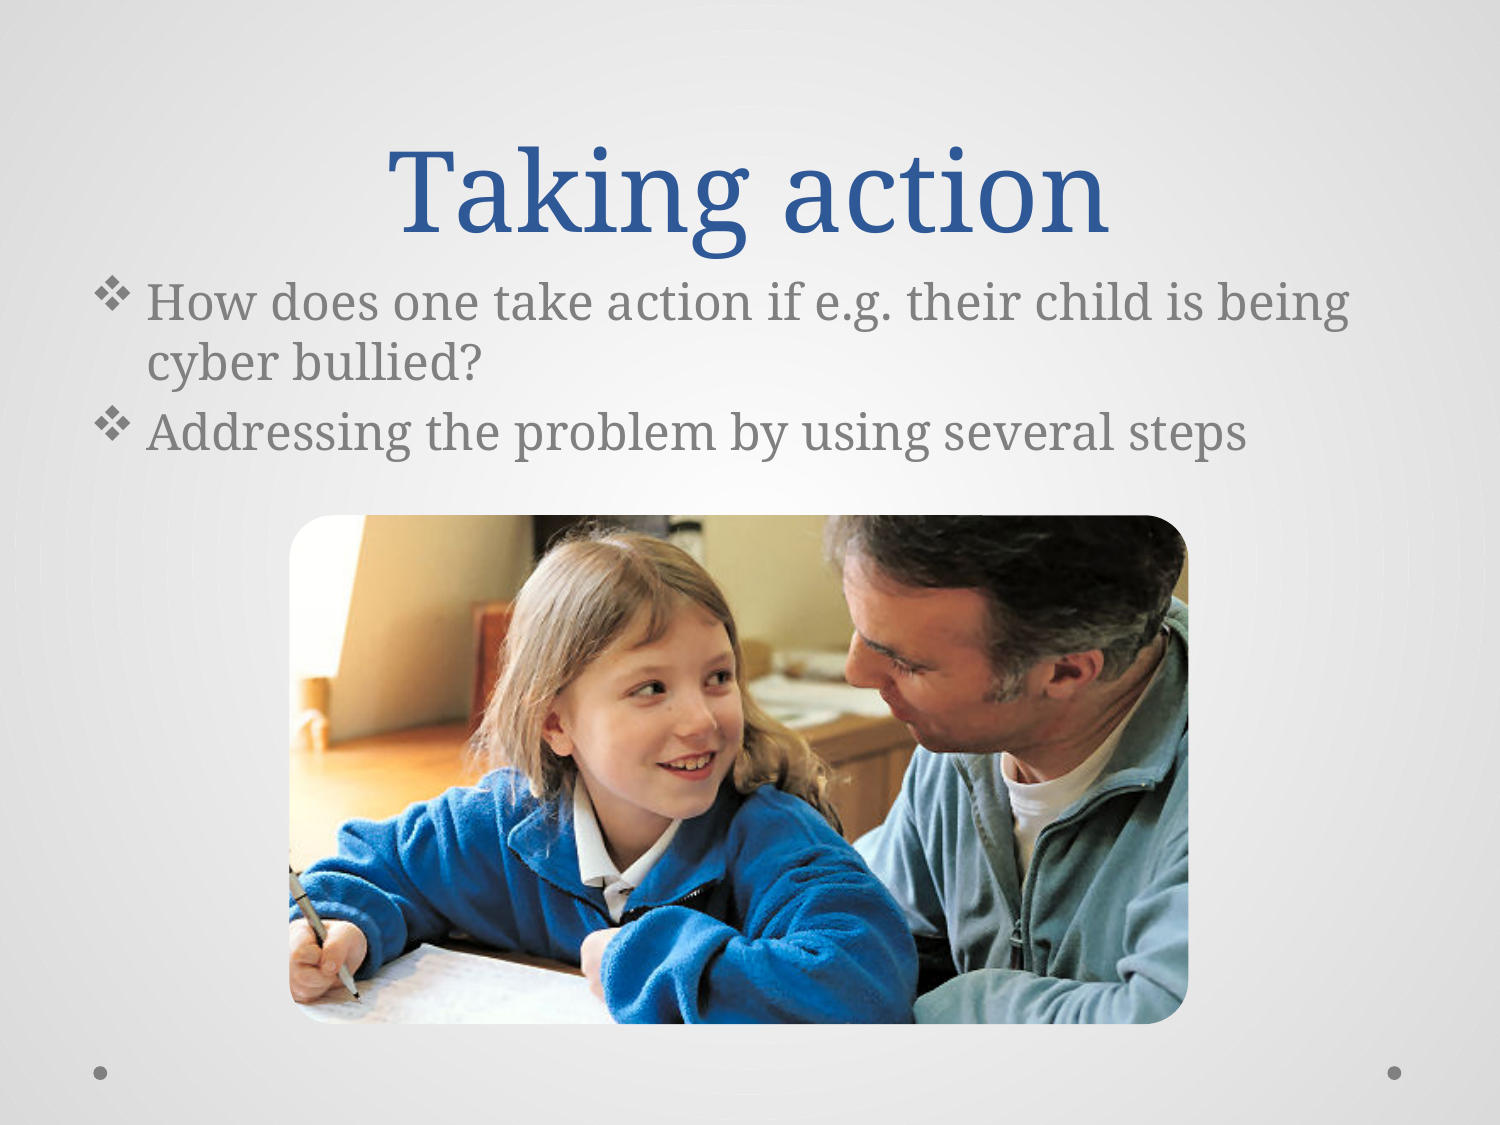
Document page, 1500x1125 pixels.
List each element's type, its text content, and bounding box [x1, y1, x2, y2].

list How does one take action if e.g. their child is being cyber bullied? Addressing the problem by using several steps [75, 262, 1425, 1005]
picture [289, 514, 1189, 1025]
title Taking action [75, 0, 1425, 262]
